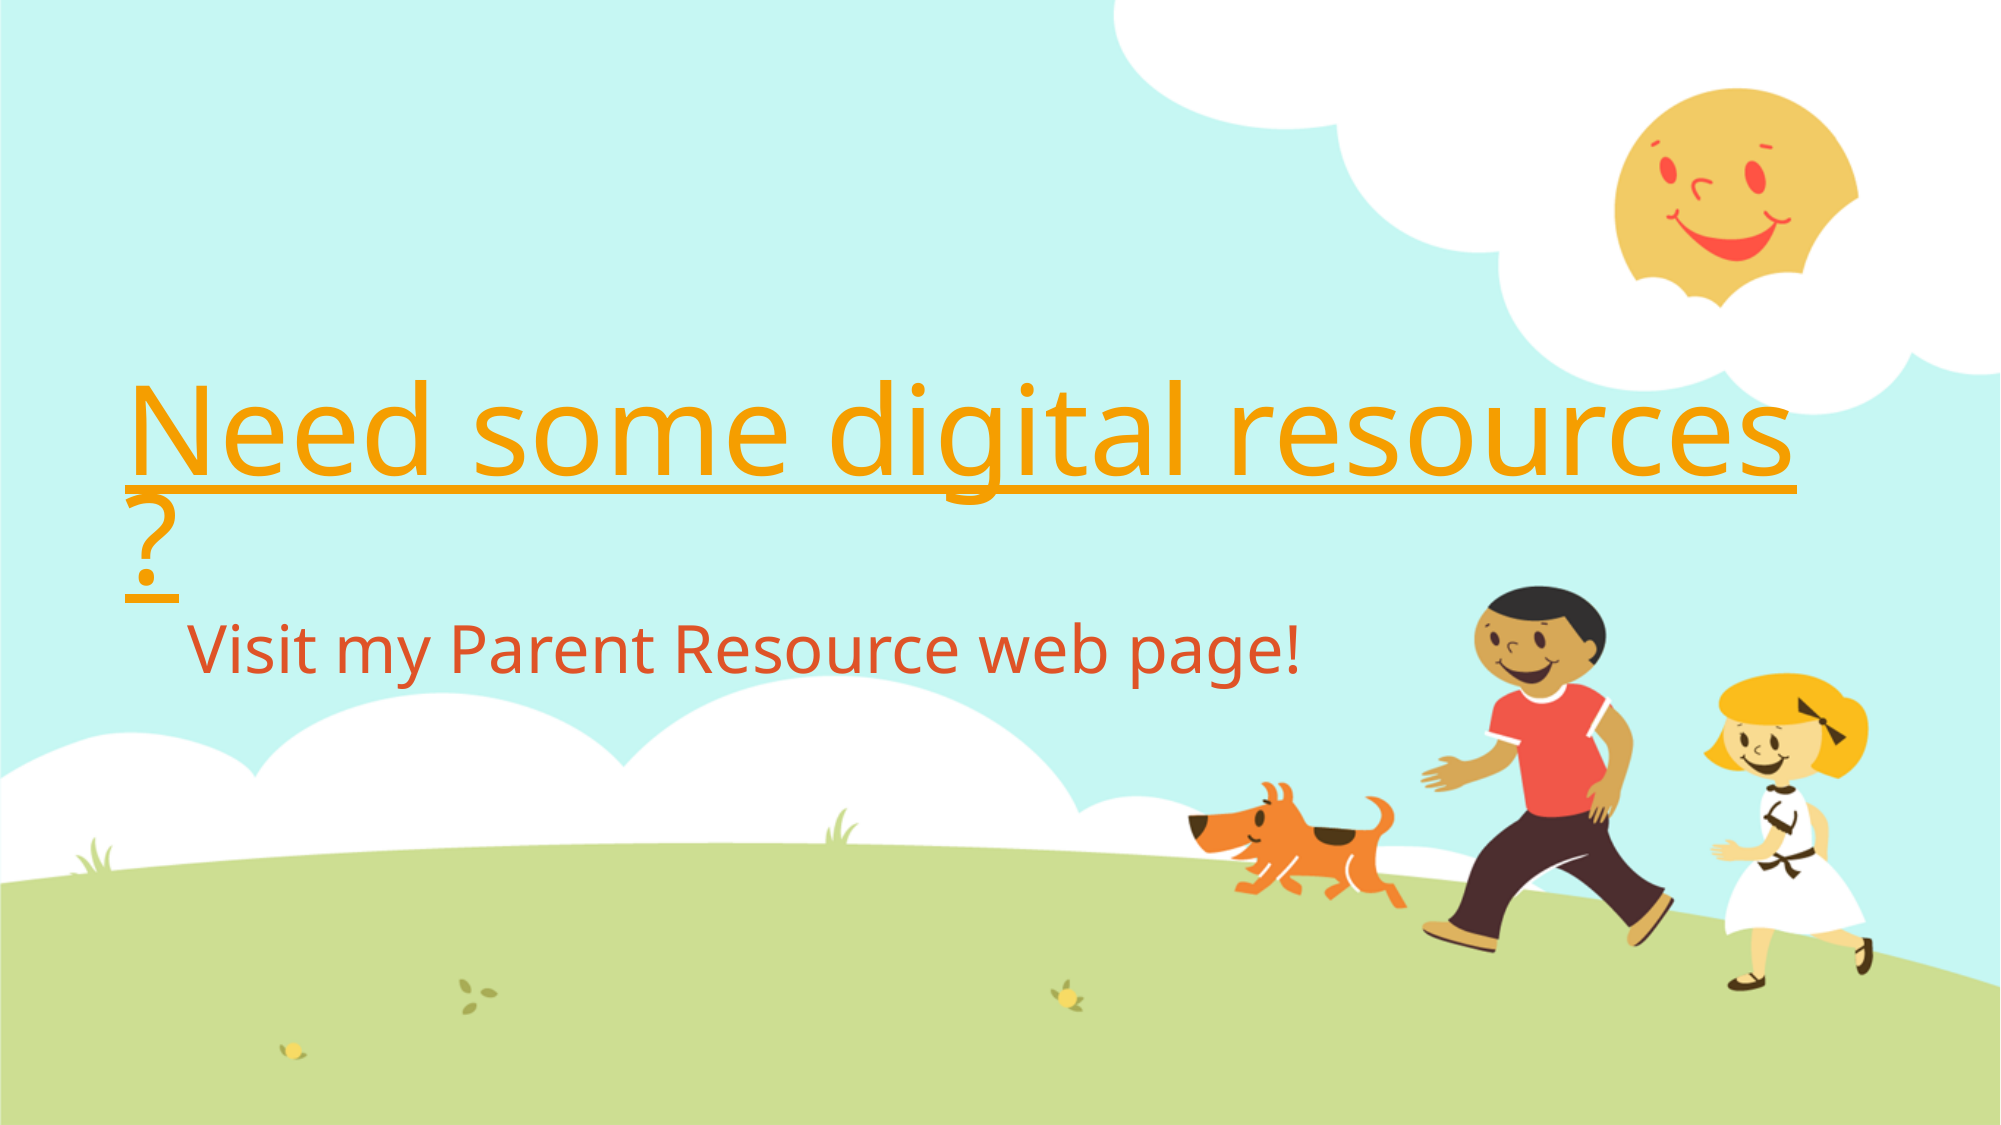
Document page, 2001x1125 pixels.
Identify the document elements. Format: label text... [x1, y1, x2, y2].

title Need some digital resources? [109, 52, 1832, 511]
picture [0, 0, 2001, 1125]
subtitle Visit my Parent Resource web page! [109, 608, 1382, 746]
